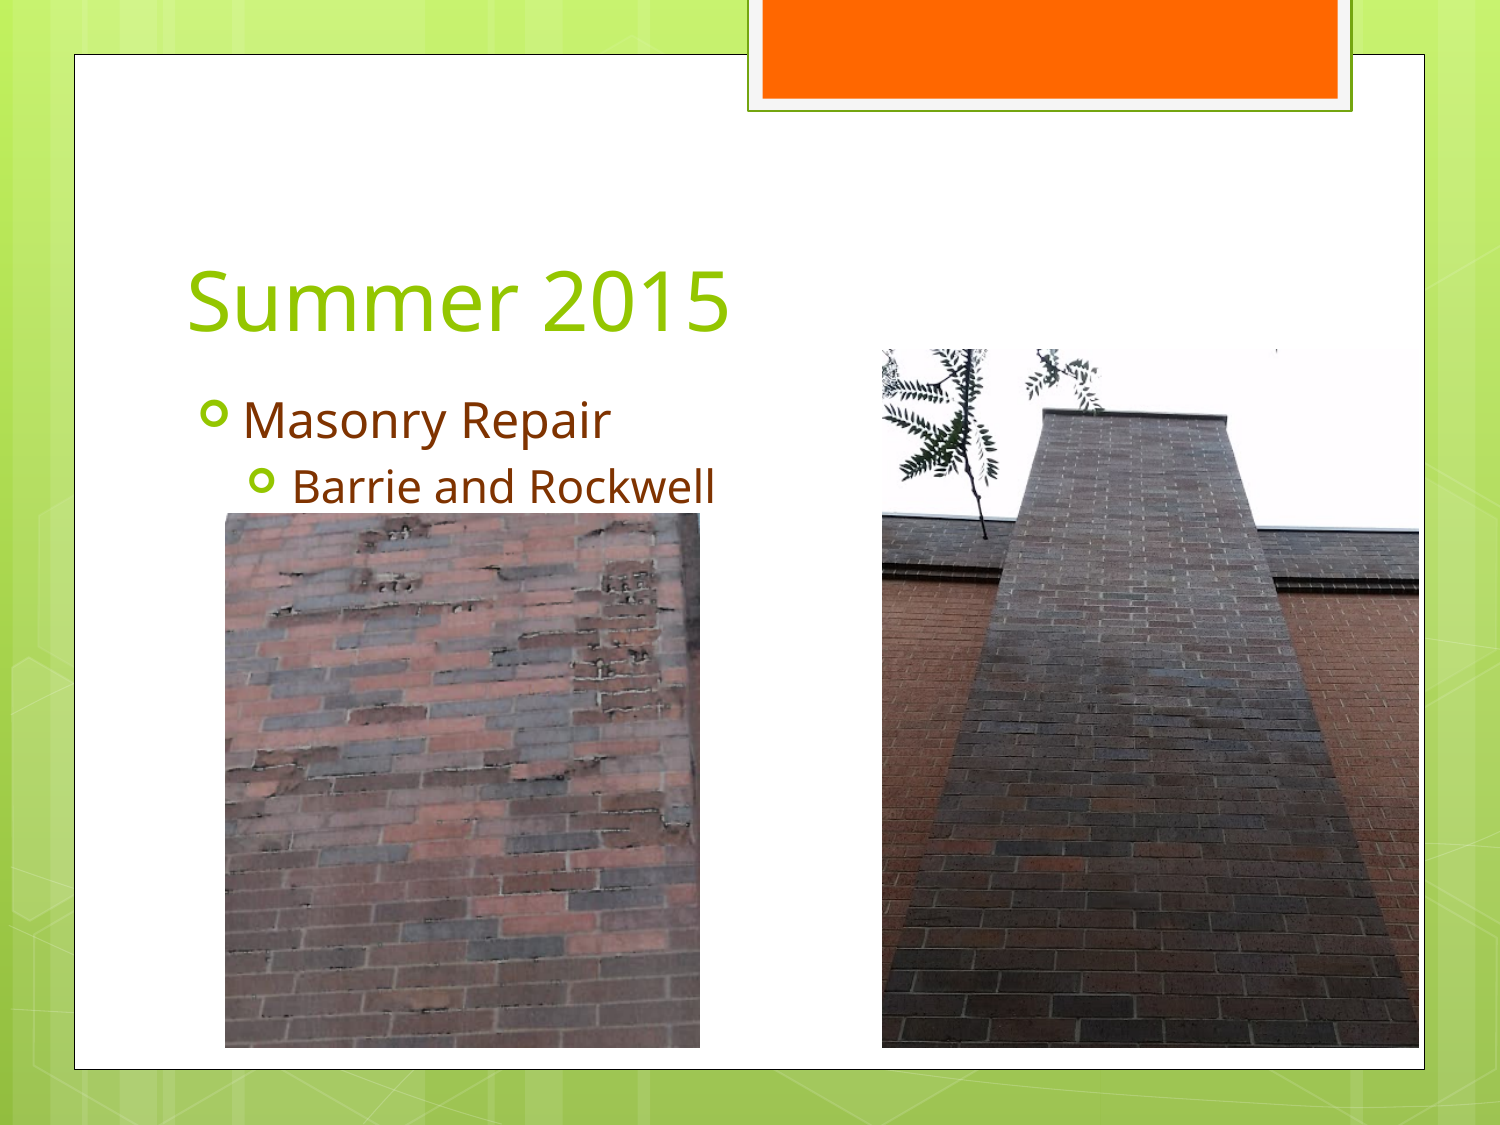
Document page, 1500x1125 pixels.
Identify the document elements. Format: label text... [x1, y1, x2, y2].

list Masonry Repair Barrie and Rockwell [171, 381, 876, 957]
picture [882, 349, 1419, 1048]
picture [224, 513, 701, 1048]
title Summer 2015 [171, 168, 1324, 357]
